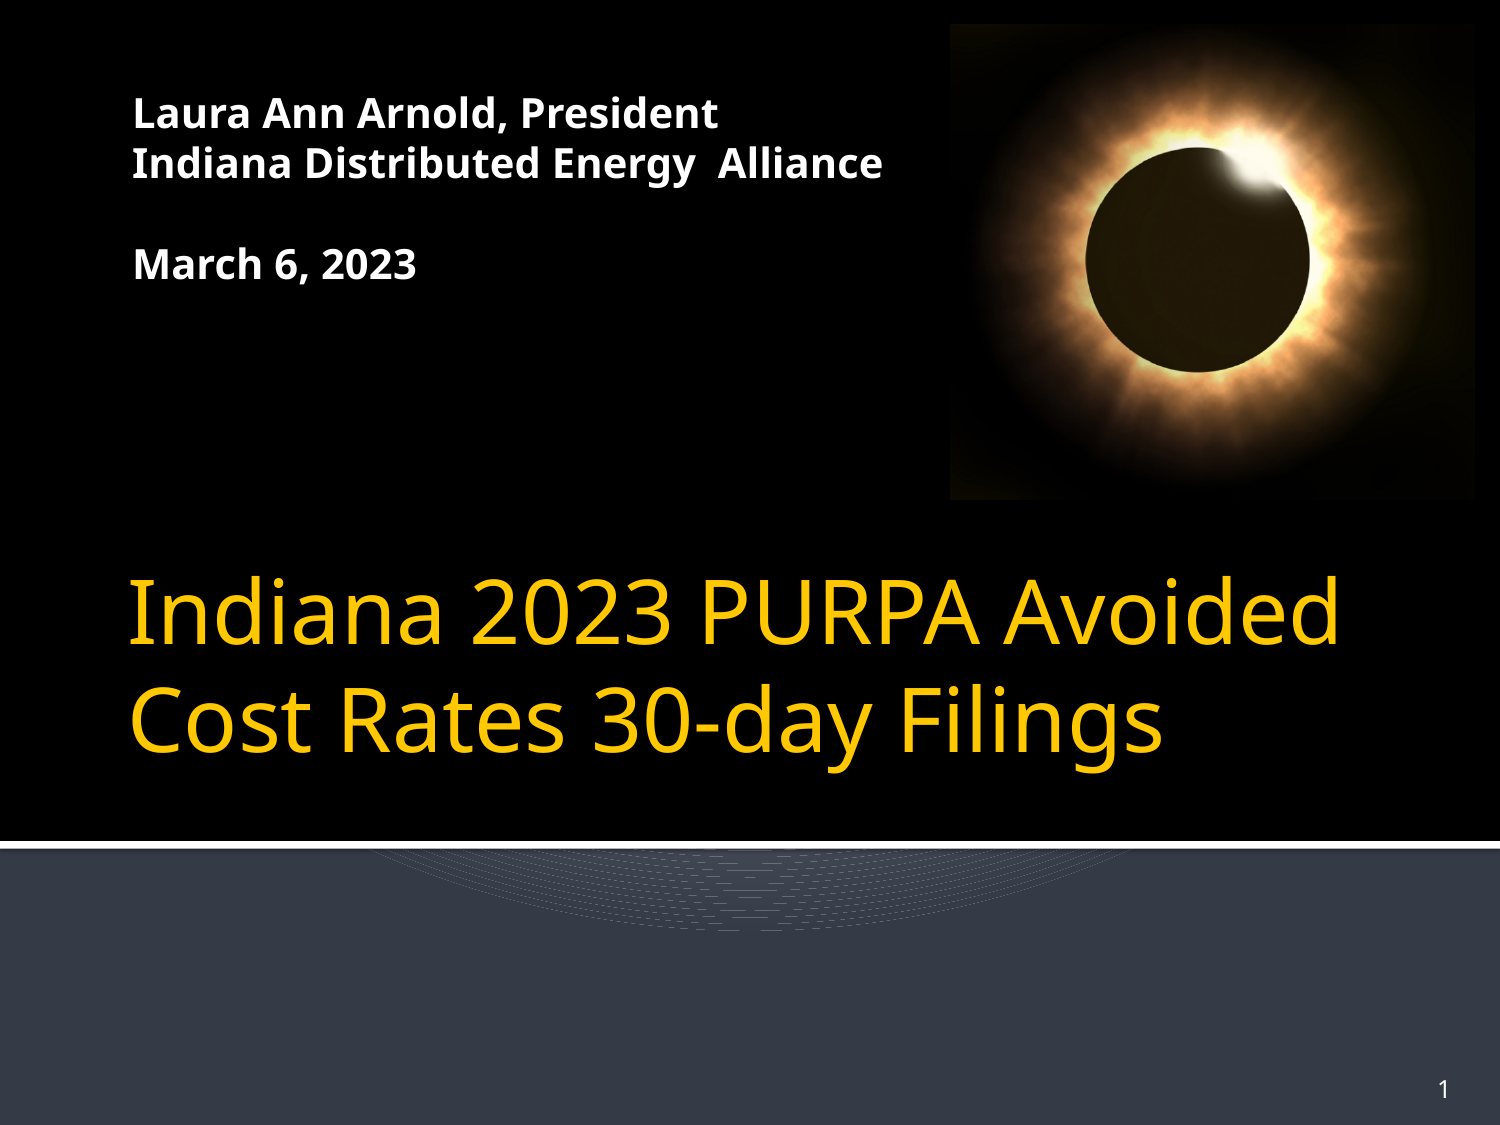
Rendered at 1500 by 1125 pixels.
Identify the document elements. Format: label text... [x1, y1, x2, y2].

picture [949, 24, 1475, 500]
title Indiana 2023 PURPA Avoided Cost Rates 30-day Filings [112, 555, 1438, 830]
slide_number 1 [1345, 1062, 1467, 1108]
subtitle Laura Ann Arnold, President Indiana Distributed Energy Alliance March 6, 2023 [112, 62, 944, 288]
